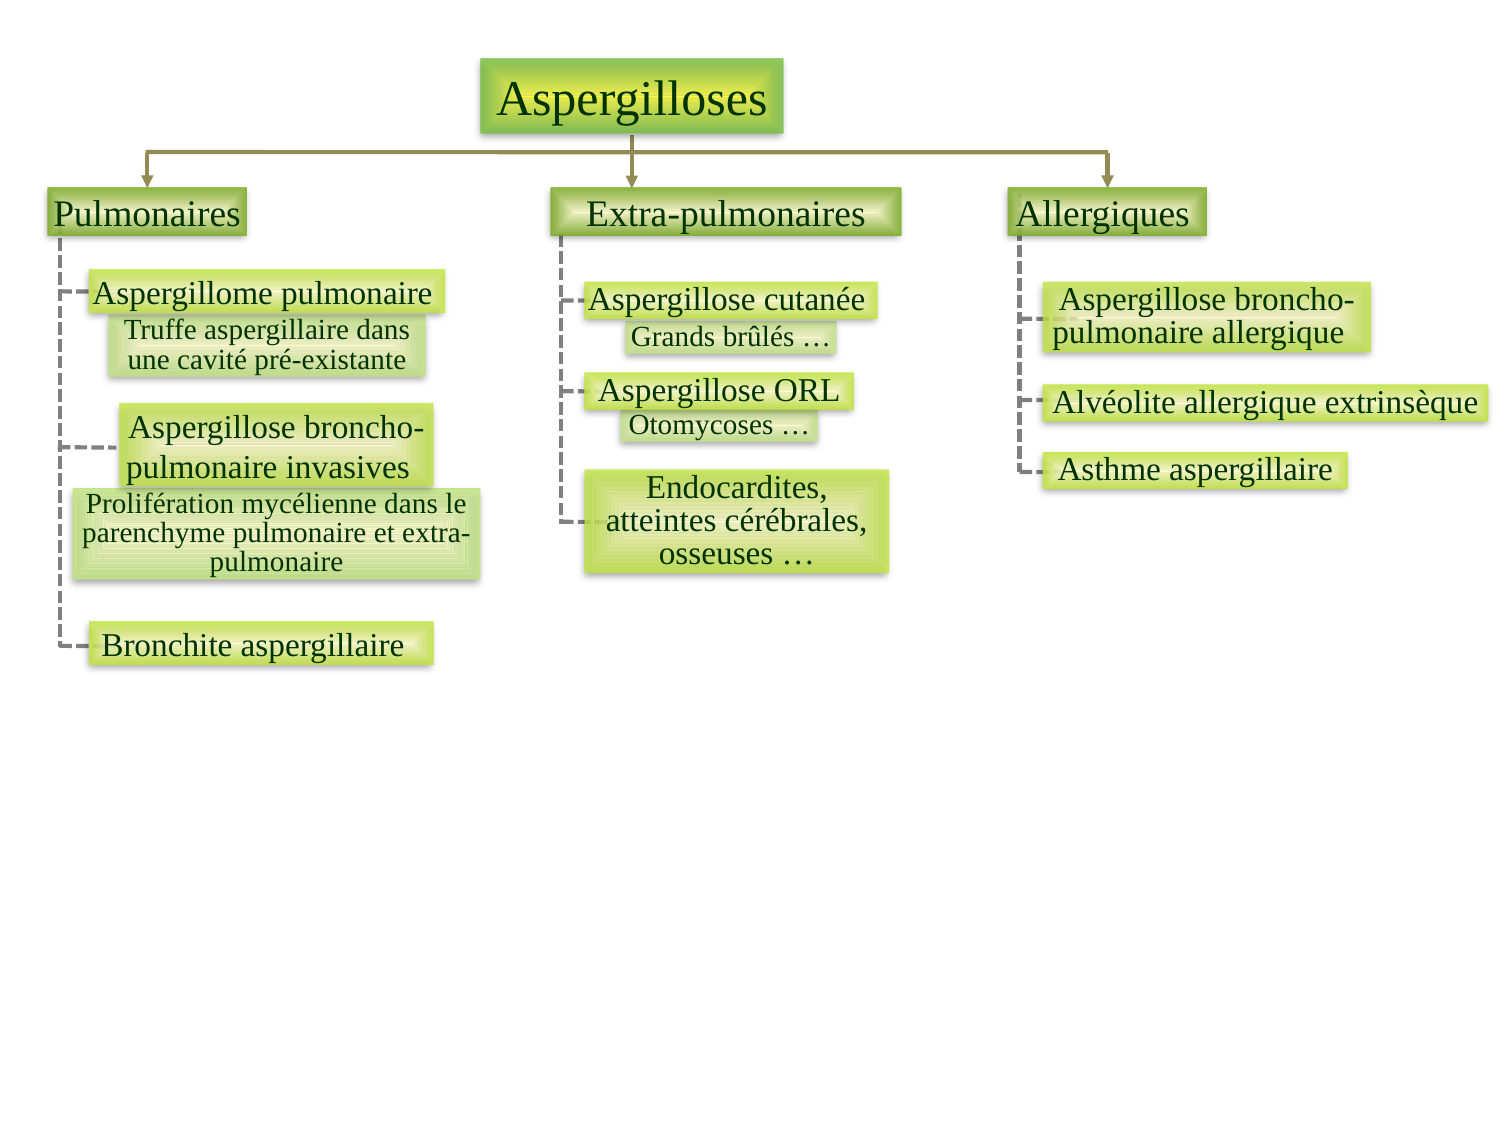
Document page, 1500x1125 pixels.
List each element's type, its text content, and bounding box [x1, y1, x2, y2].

text_box Prolifération mycélienne dans le parenchyme pulmonaire et extra-pulmonaire [72, 488, 481, 580]
text_box Otomycoses … [620, 419, 818, 442]
text_box Grands brûlés … [625, 328, 837, 354]
text_box Aspergillose broncho-pulmonaire allergique [1042, 281, 1371, 353]
text_box Allergiques [1007, 187, 1207, 236]
text_box Extra-pulmonaires [550, 187, 902, 236]
text_box Truffe aspergillaire dans une cavité pré-existante [108, 322, 426, 377]
text_box Endocardites, atteintes cérébrales, osseuses … [584, 469, 890, 574]
text_box Aspergillose ORL [584, 372, 854, 410]
text_box Alvéolite allergique extrinsèque [1042, 384, 1489, 422]
text_box Asthme aspergillaire [1042, 452, 1348, 489]
text_box Aspergilloses [480, 58, 784, 134]
text_box Aspergillose broncho-pulmonaire invasives [119, 403, 434, 487]
text_box Aspergillose cutanée [584, 281, 878, 319]
text_box Pulmonaires [47, 187, 247, 236]
text_box Aspergillome pulmonaire [88, 269, 446, 313]
text_box Bronchite aspergillaire [89, 621, 434, 665]
